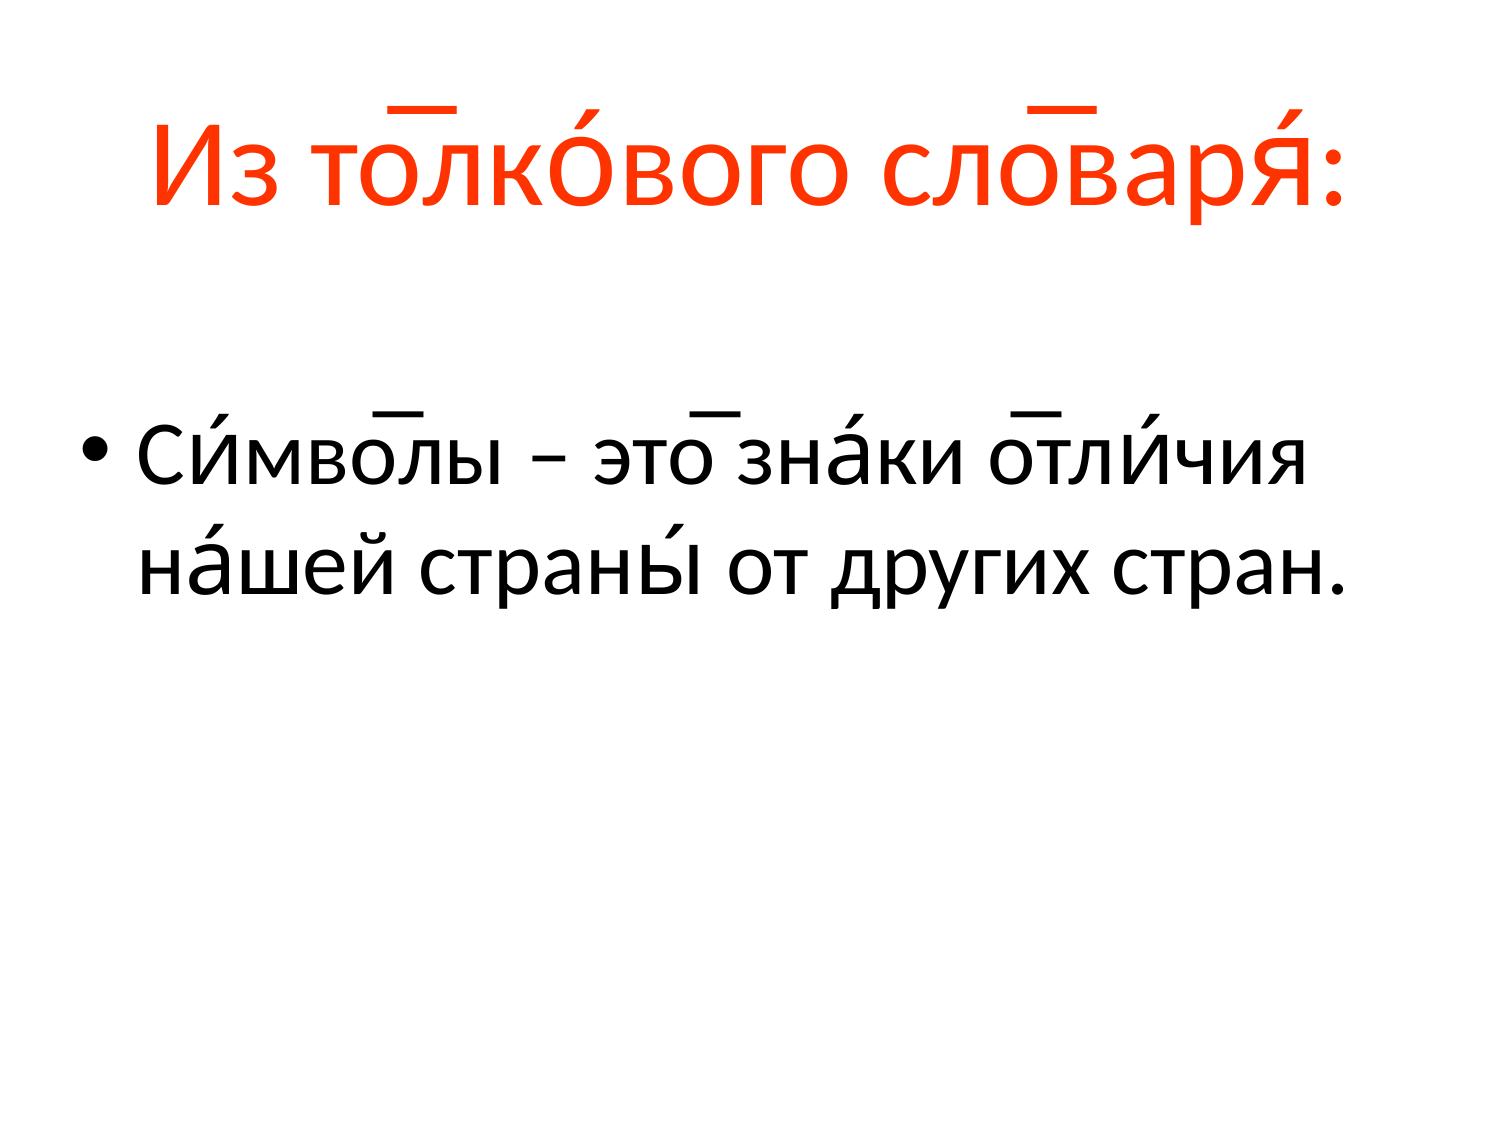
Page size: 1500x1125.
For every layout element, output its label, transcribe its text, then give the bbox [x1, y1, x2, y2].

list Си́мво̅лы – это̅ зна́ки о̅тли́чия на́шей страны́ от других стран. [64, 385, 1425, 1000]
title Из то̅лко́вого сло̅варя́: [76, 37, 1425, 385]
